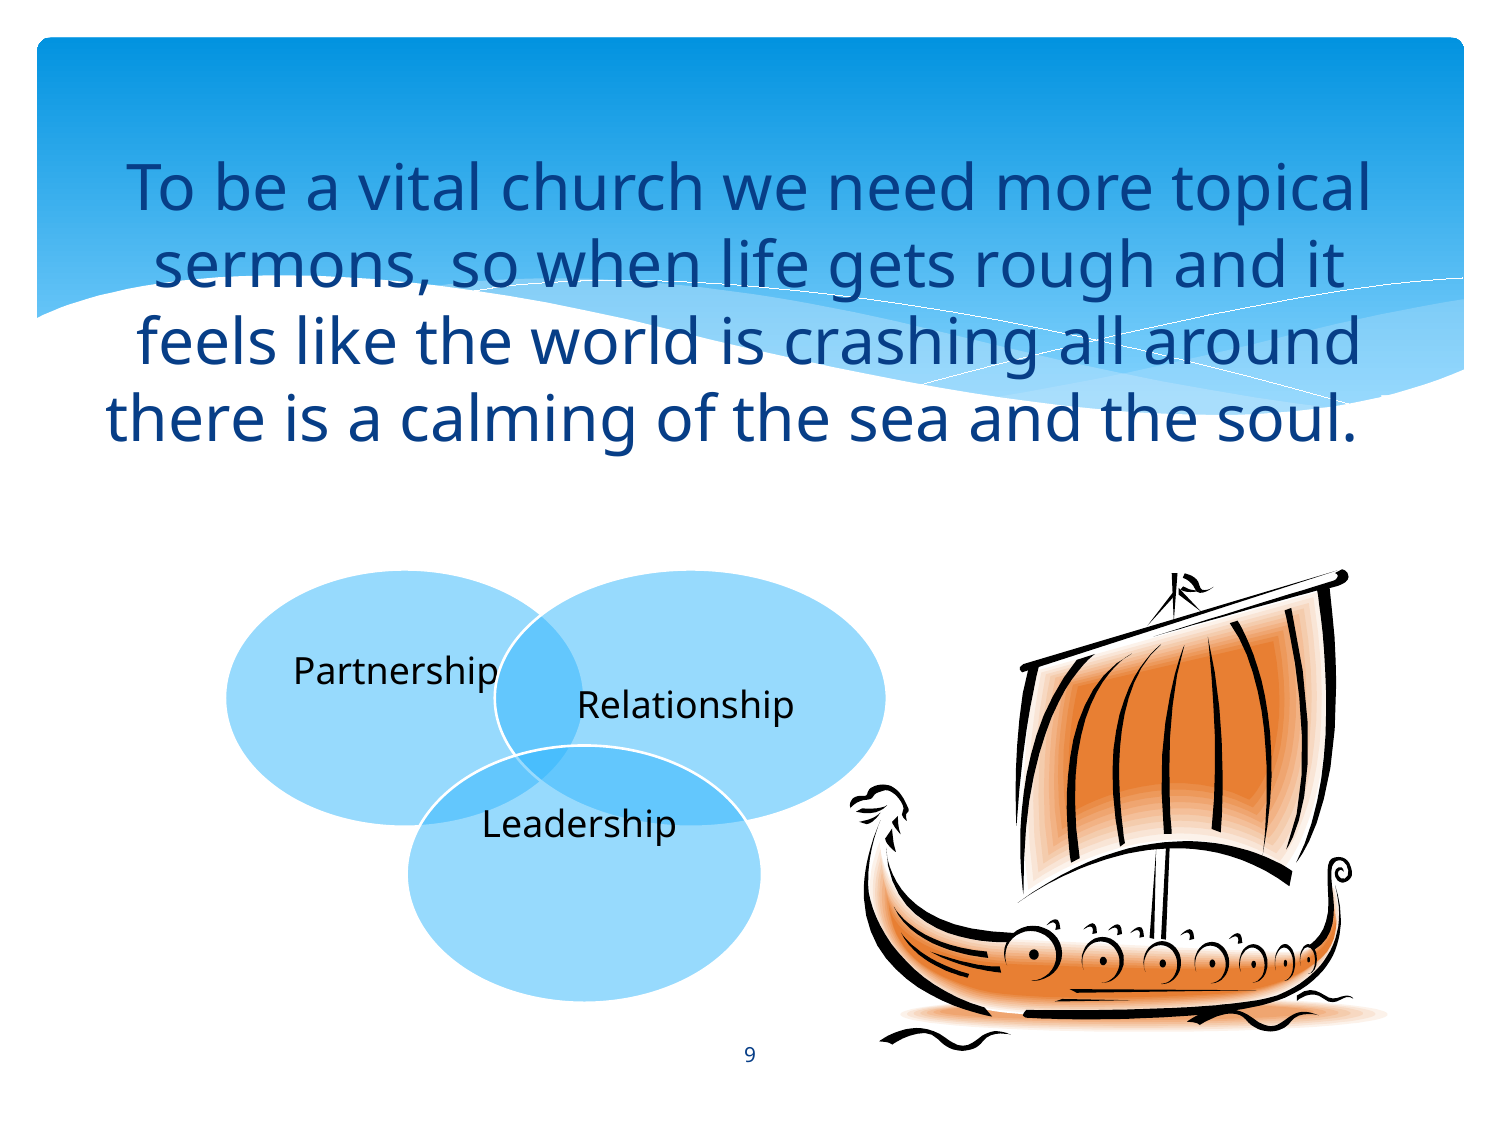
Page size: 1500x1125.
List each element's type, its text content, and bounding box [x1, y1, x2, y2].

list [224, 569, 847, 1013]
picture [849, 569, 1388, 1052]
title To be a vital church we need more topical sermons, so when life gets rough and it feels like the world is crashing all around there is a calming of the sea and the soul. ! [75, 37, 1425, 563]
slide_number 9 [654, 1025, 846, 1086]
